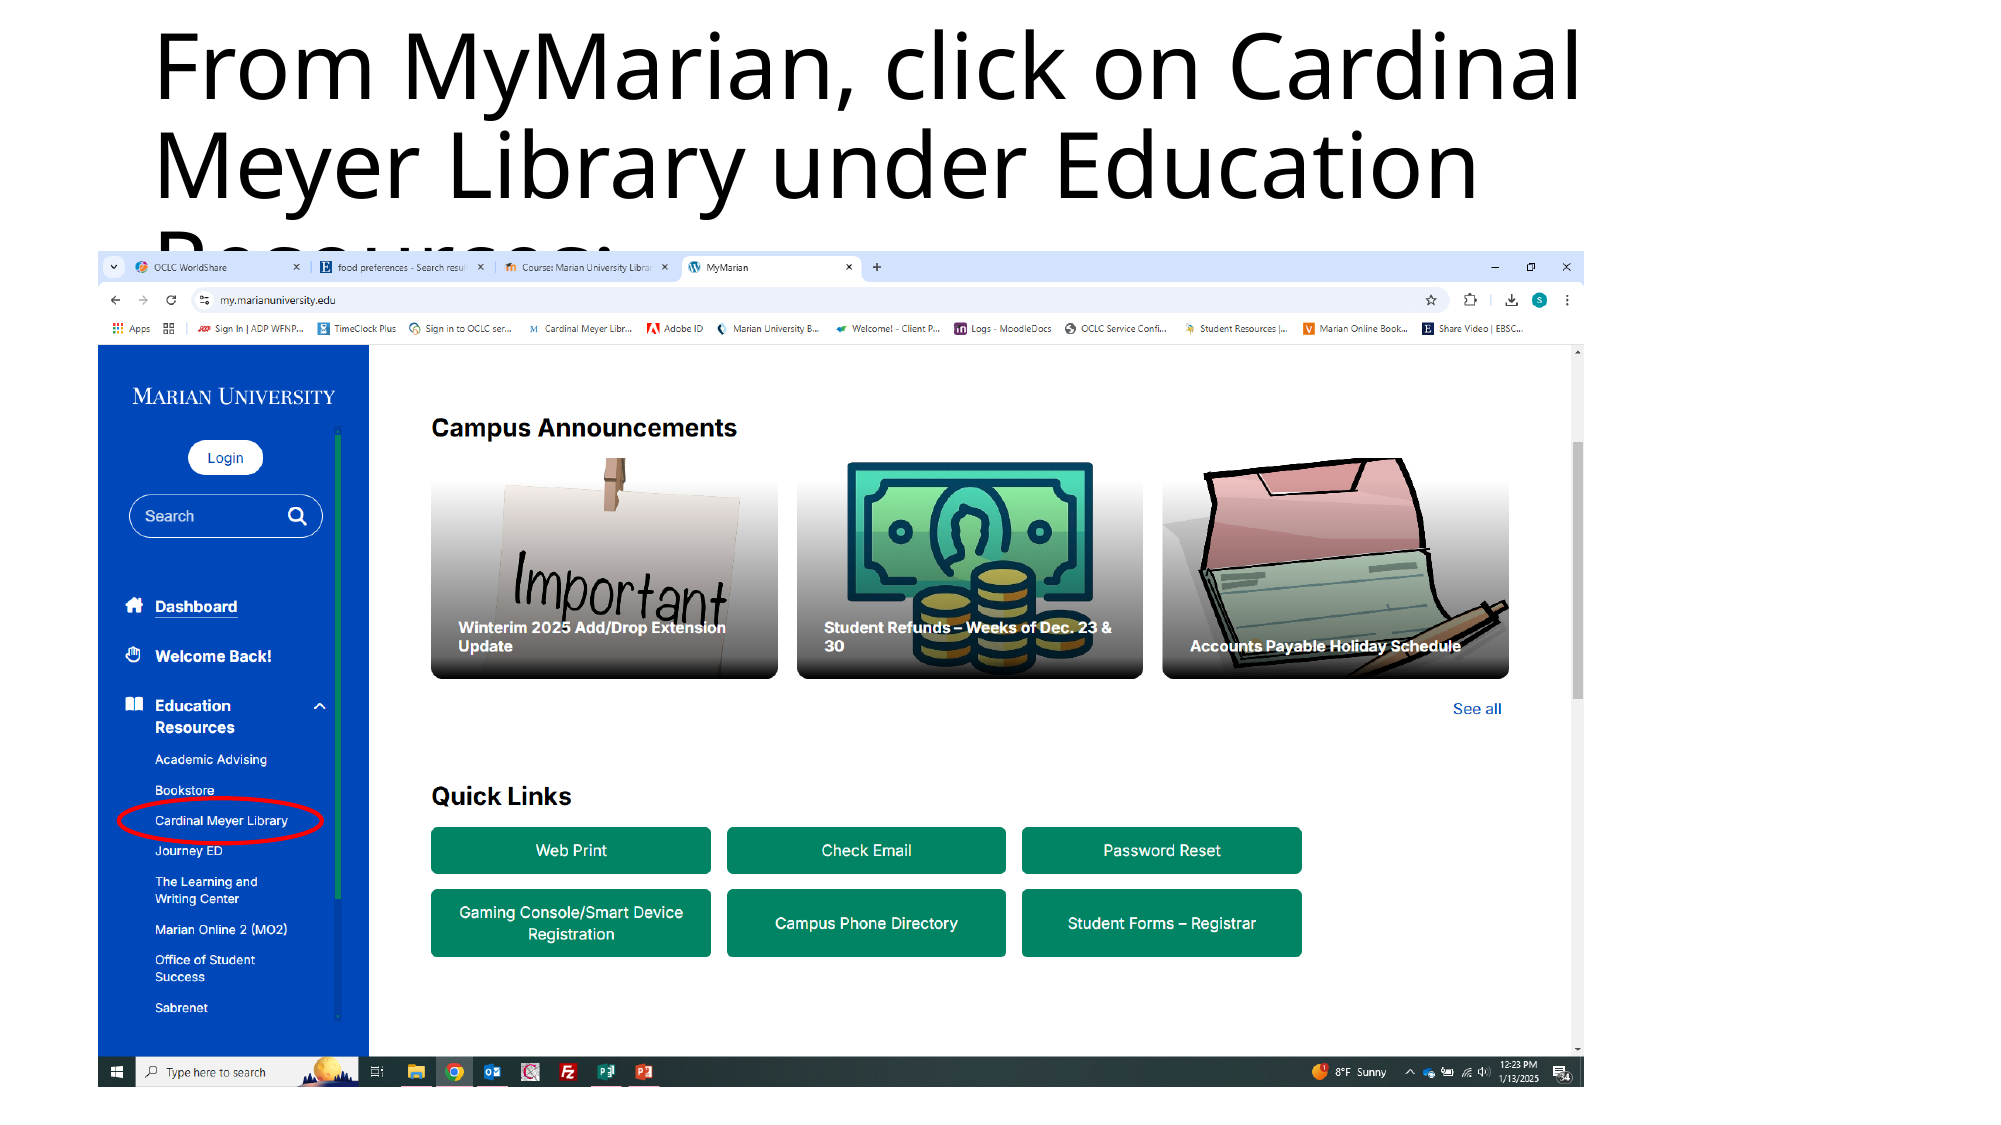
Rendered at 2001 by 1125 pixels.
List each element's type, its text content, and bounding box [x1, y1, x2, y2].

title From MyMarian, click on Cardinal Meyer Library under Education Resources: [137, 59, 1863, 278]
picture [98, 251, 1584, 1087]
